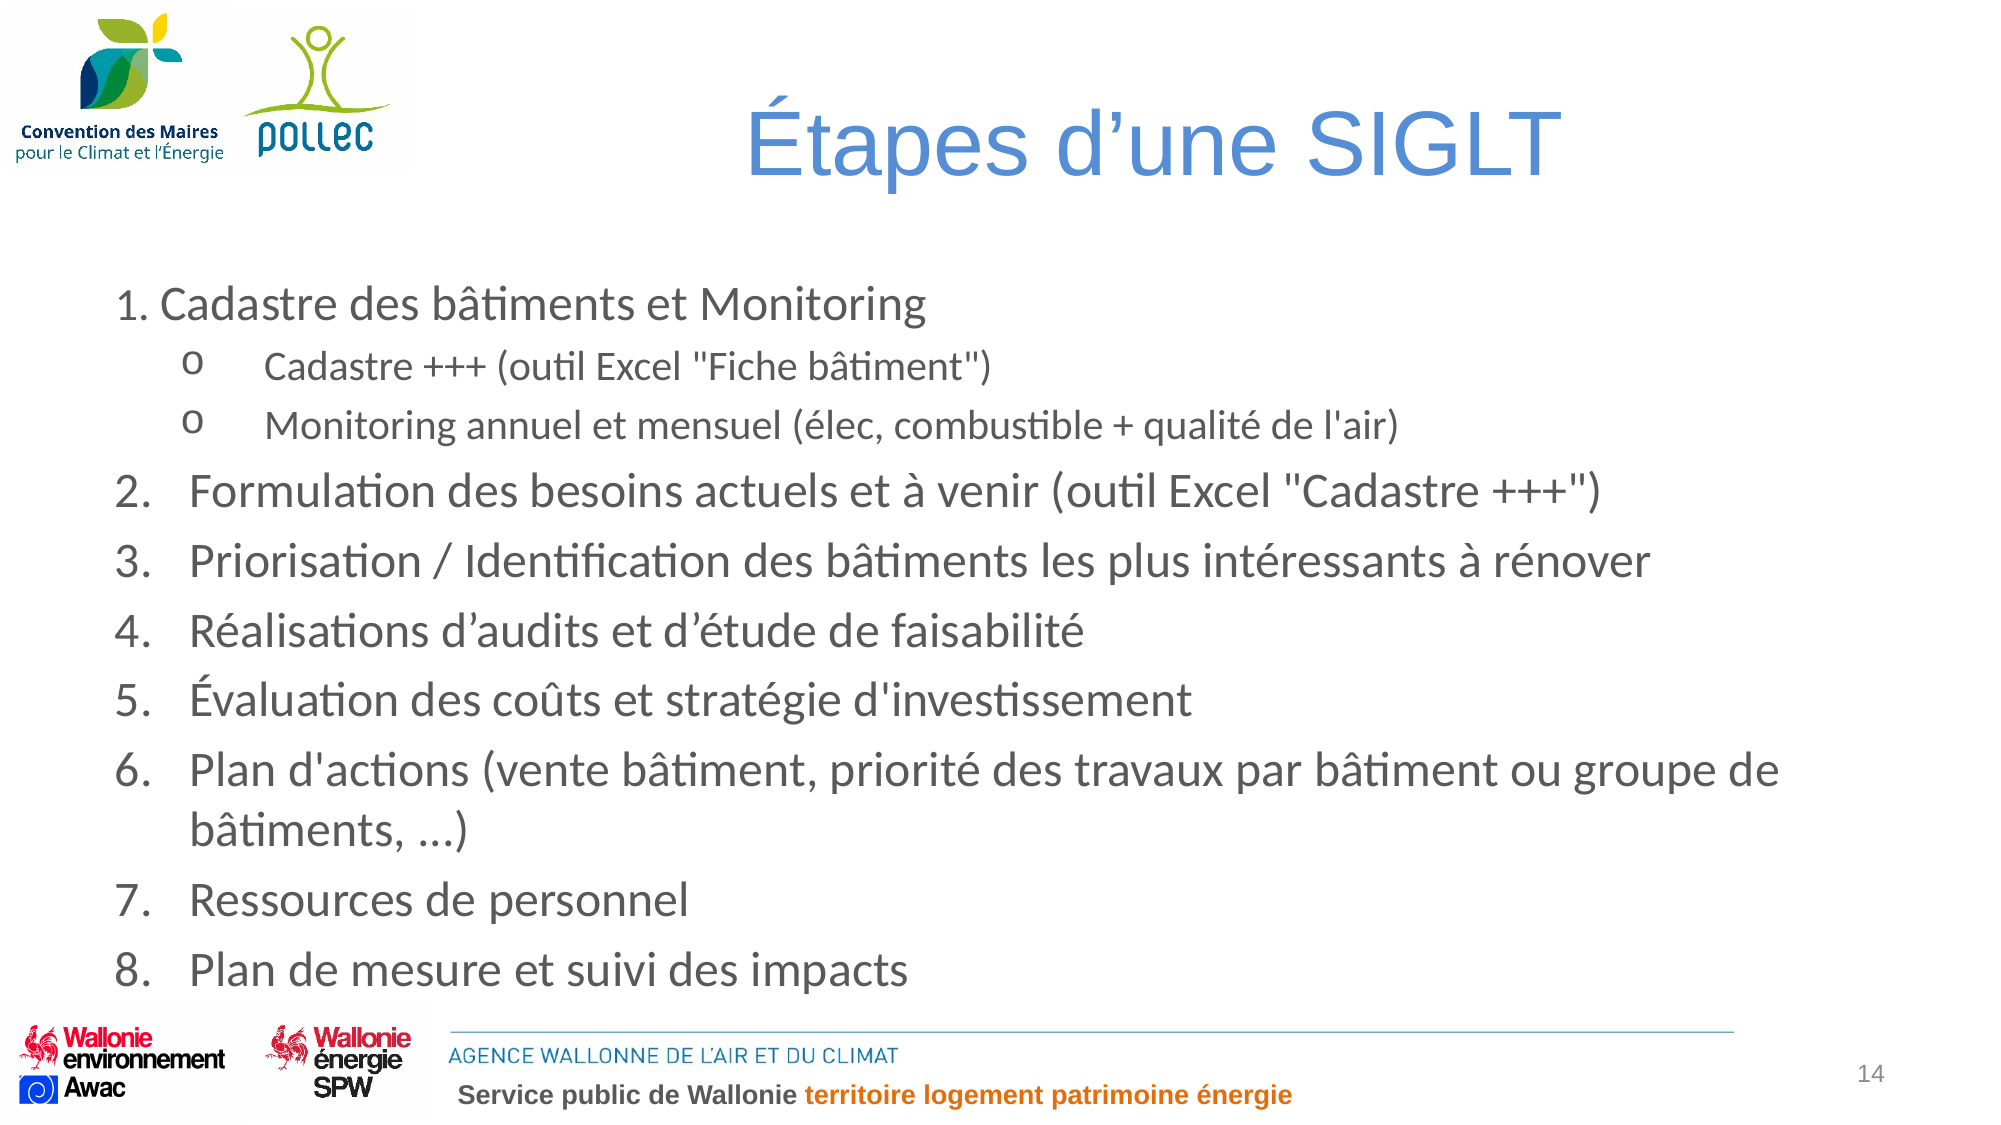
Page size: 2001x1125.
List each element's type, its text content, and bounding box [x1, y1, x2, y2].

title Étapes d’une SIGLT [409, 45, 1900, 233]
list 1. Cadastre des bâtiments et Monitoring Cadastre +++ (outil Excel "Fiche bâtiment") Monitoring annuel et mensuel (élec, combustible + qualité de l'air) Formulation des besoins actuels et à venir (outil Excel "Cadastre +++") Priorisation / Identification des bâtiments les plus intéressants à rénover Réalisations d’audits et d’étude de faisabilité Évaluation des coûts et stratégie d'investissement Plan d'actions (vente bâtiment, priorité des travaux par bâtiment ou groupe de bâtiments, ...) Ressources de personnel Plan de mesure et suivi des impacts [99, 262, 1900, 1005]
picture [0, 1004, 1815, 1125]
slide_number 14 [1433, 1042, 1900, 1103]
picture [6, 3, 410, 173]
